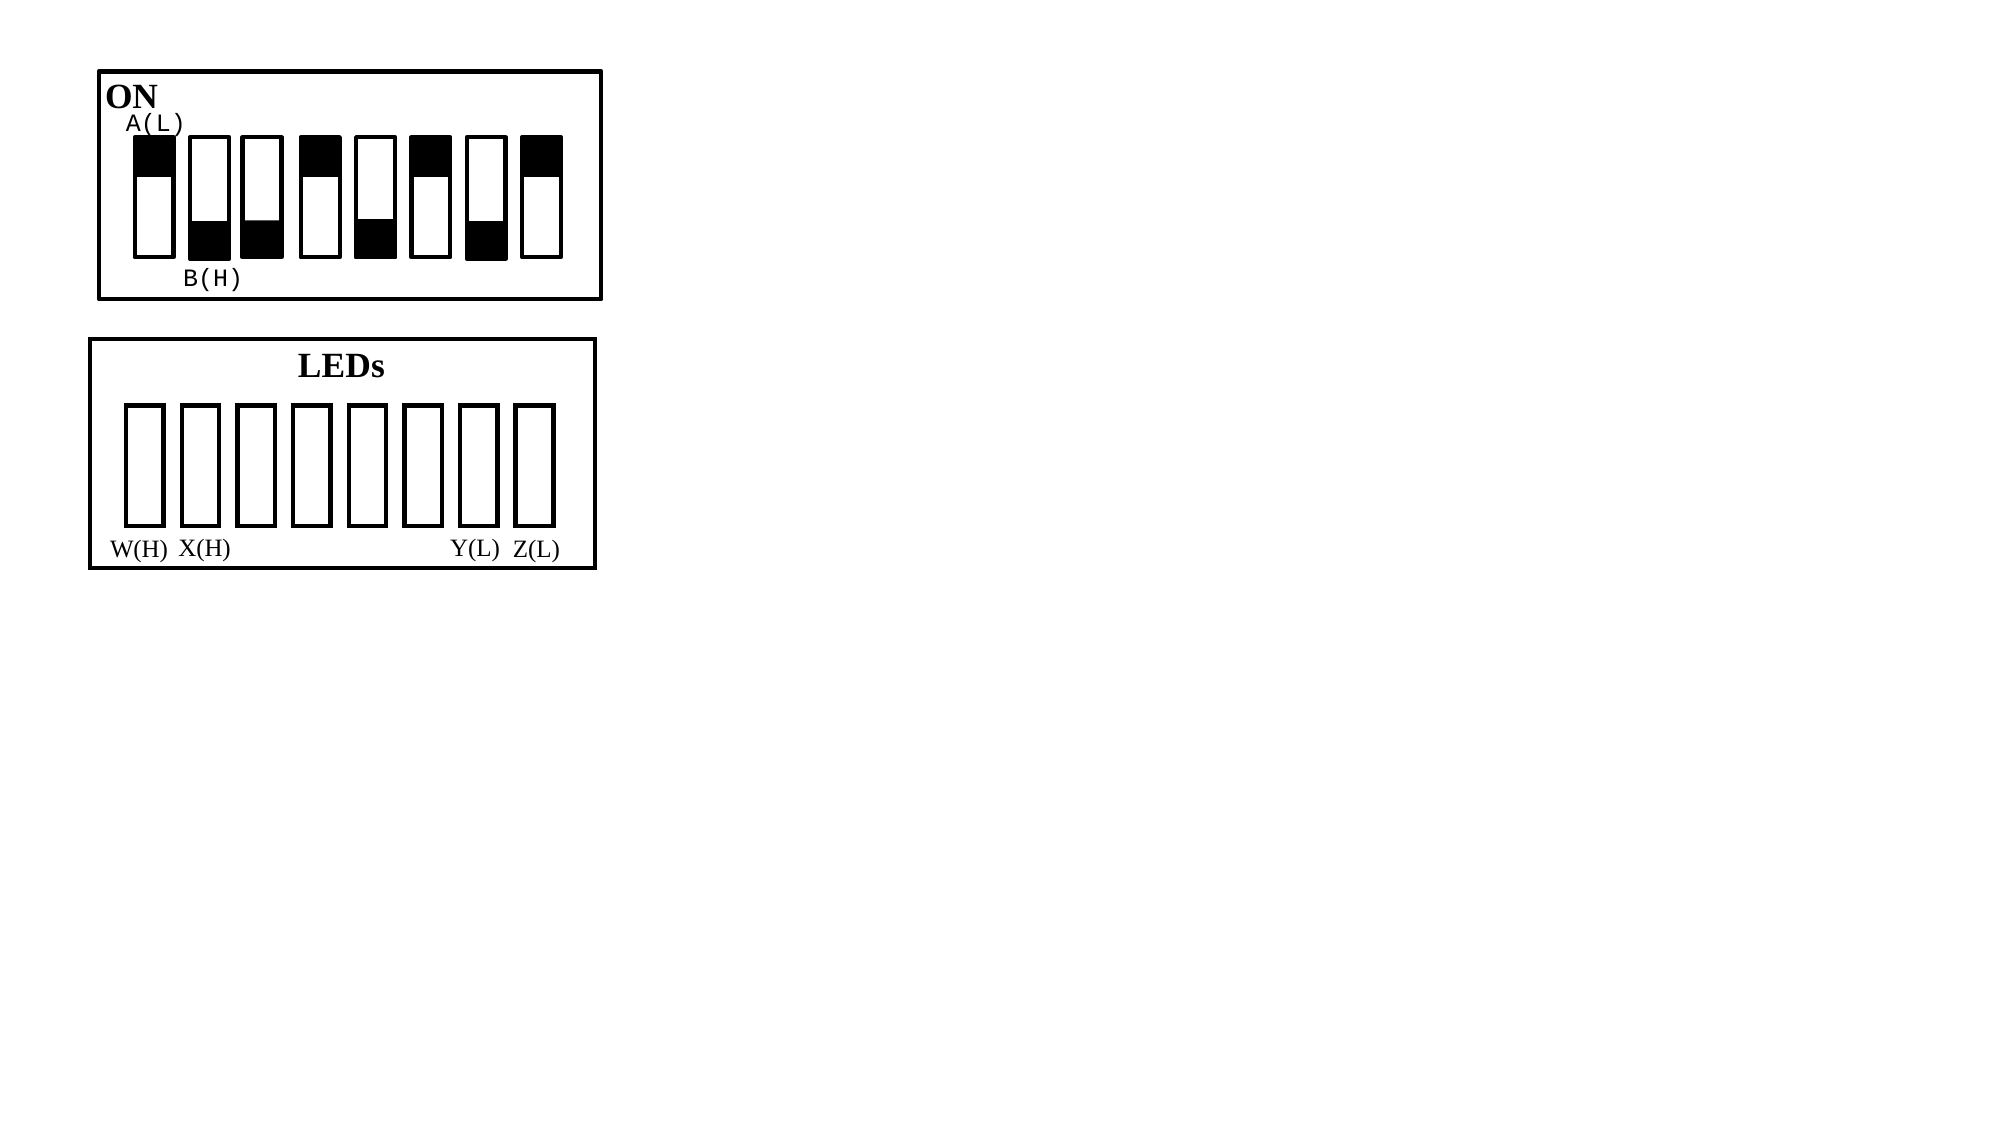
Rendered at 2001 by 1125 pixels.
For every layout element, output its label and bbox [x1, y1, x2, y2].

text_box [82, 59, 603, 301]
text_box [88, 327, 597, 570]
